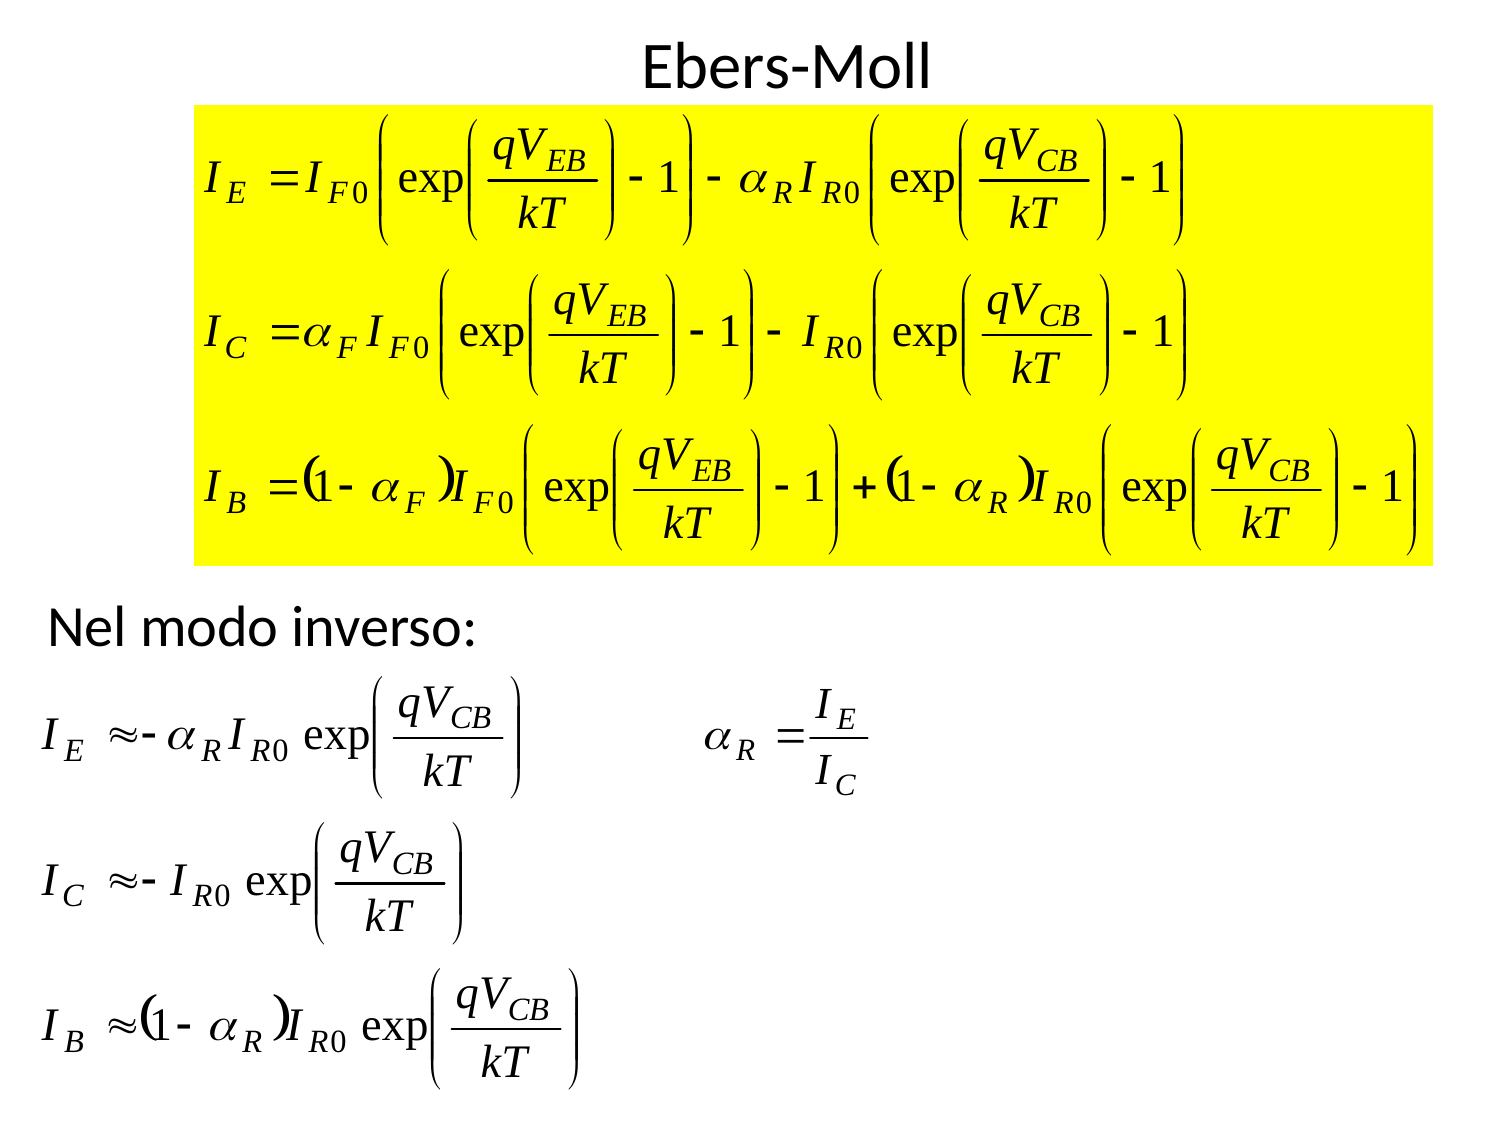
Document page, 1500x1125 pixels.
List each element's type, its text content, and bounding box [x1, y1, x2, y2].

text_box Ebers-Moll [626, 14, 949, 102]
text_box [31, 666, 594, 1101]
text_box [695, 673, 880, 808]
text_box Nel modo inverso: [32, 580, 493, 665]
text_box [193, 104, 1434, 567]
